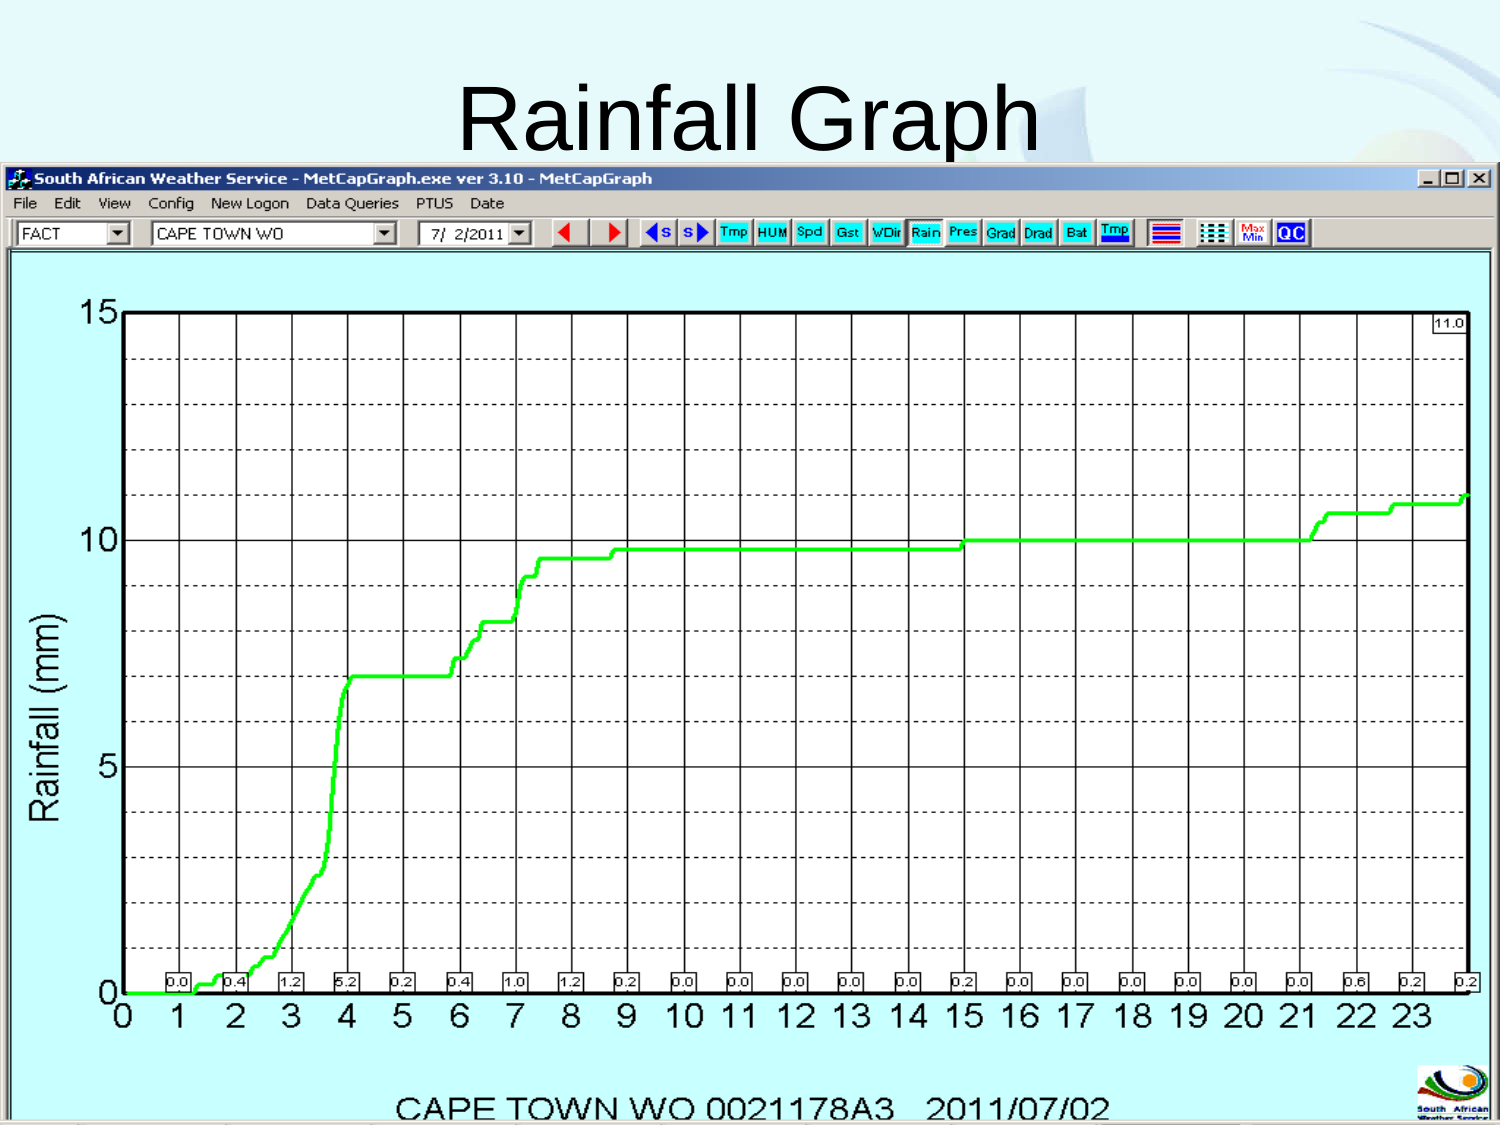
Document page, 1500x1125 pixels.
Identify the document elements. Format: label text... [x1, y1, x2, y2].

picture [0, 0, 1500, 162]
title Rainfall Graph [75, 45, 1425, 162]
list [0, 162, 1500, 1125]
